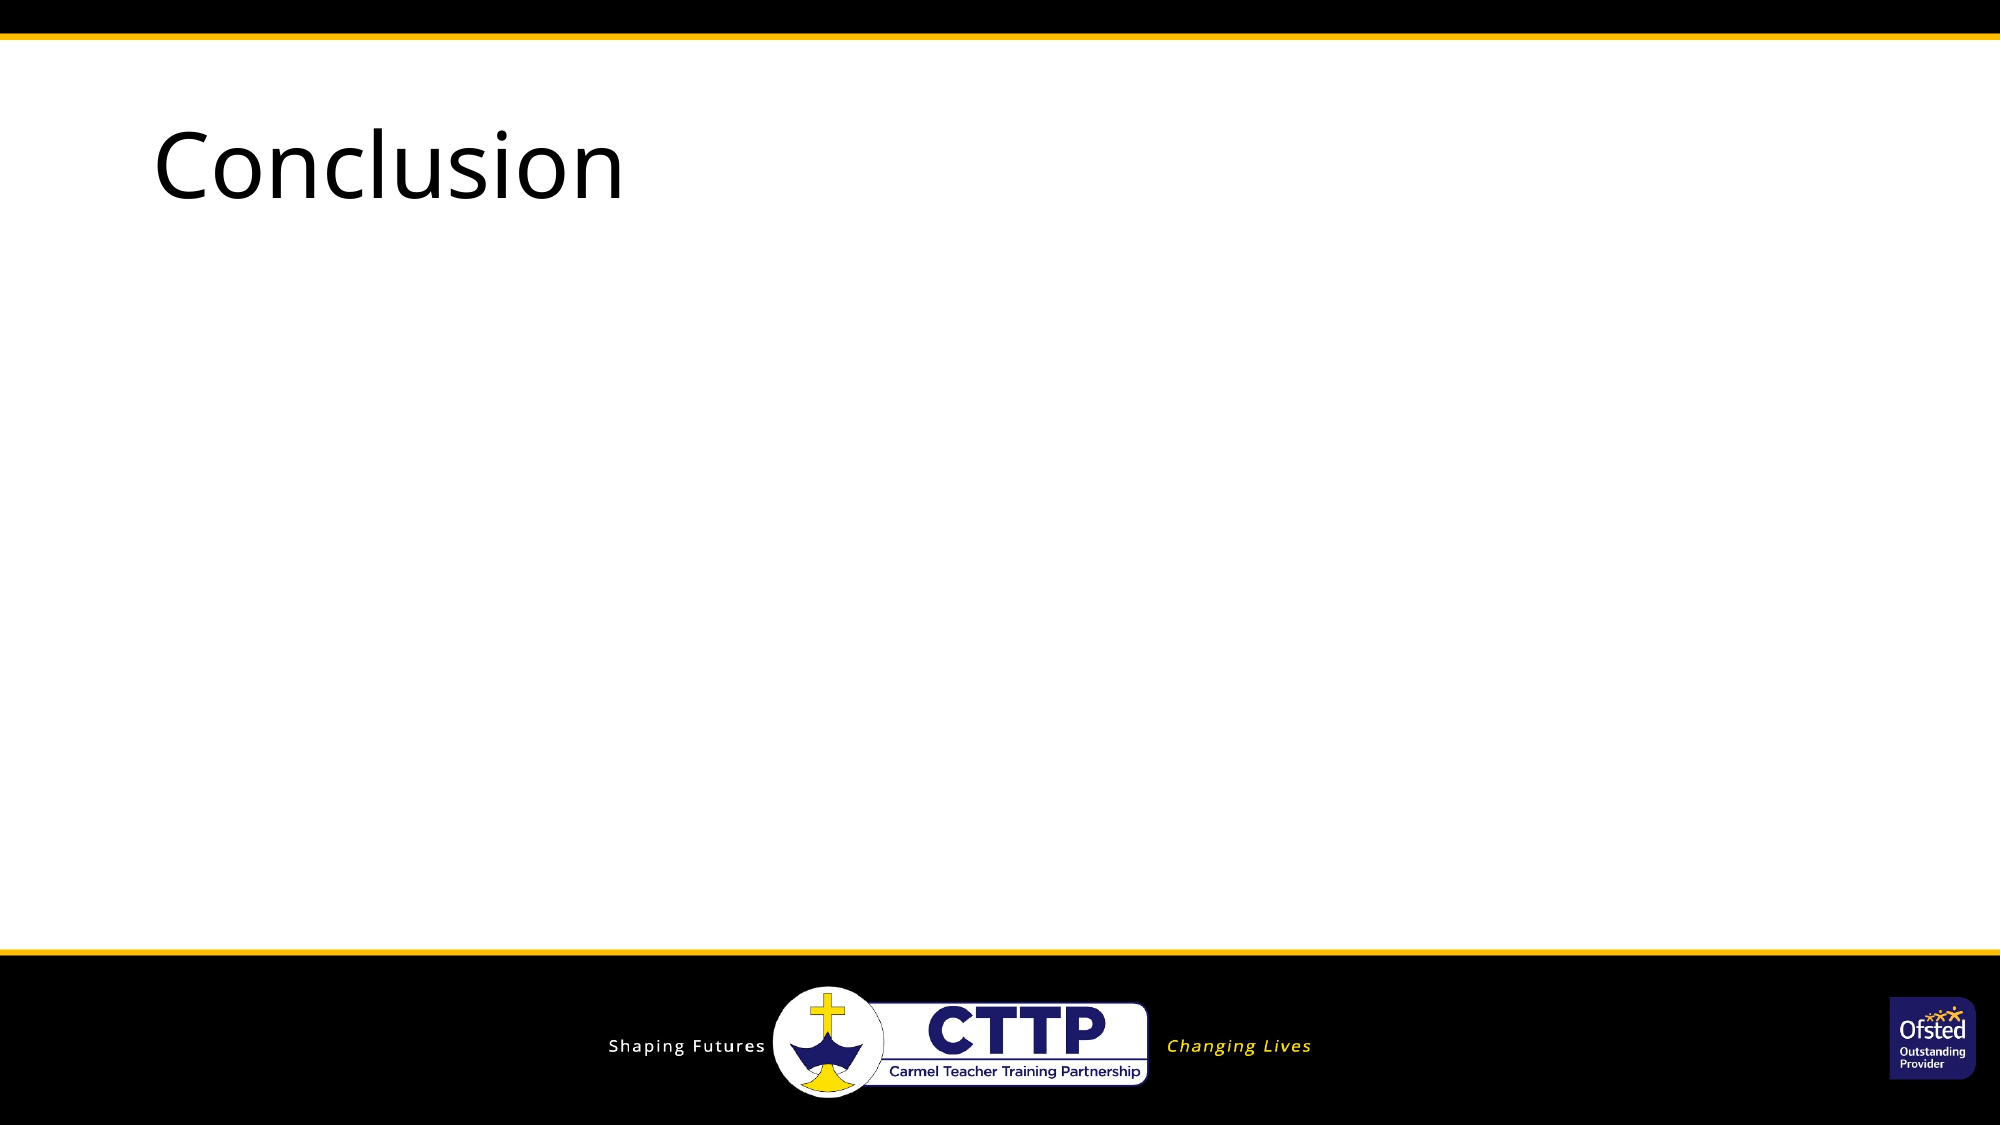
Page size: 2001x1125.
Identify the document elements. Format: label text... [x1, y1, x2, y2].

title Conclusion [137, 59, 1863, 278]
picture [0, 0, 2000, 1125]
